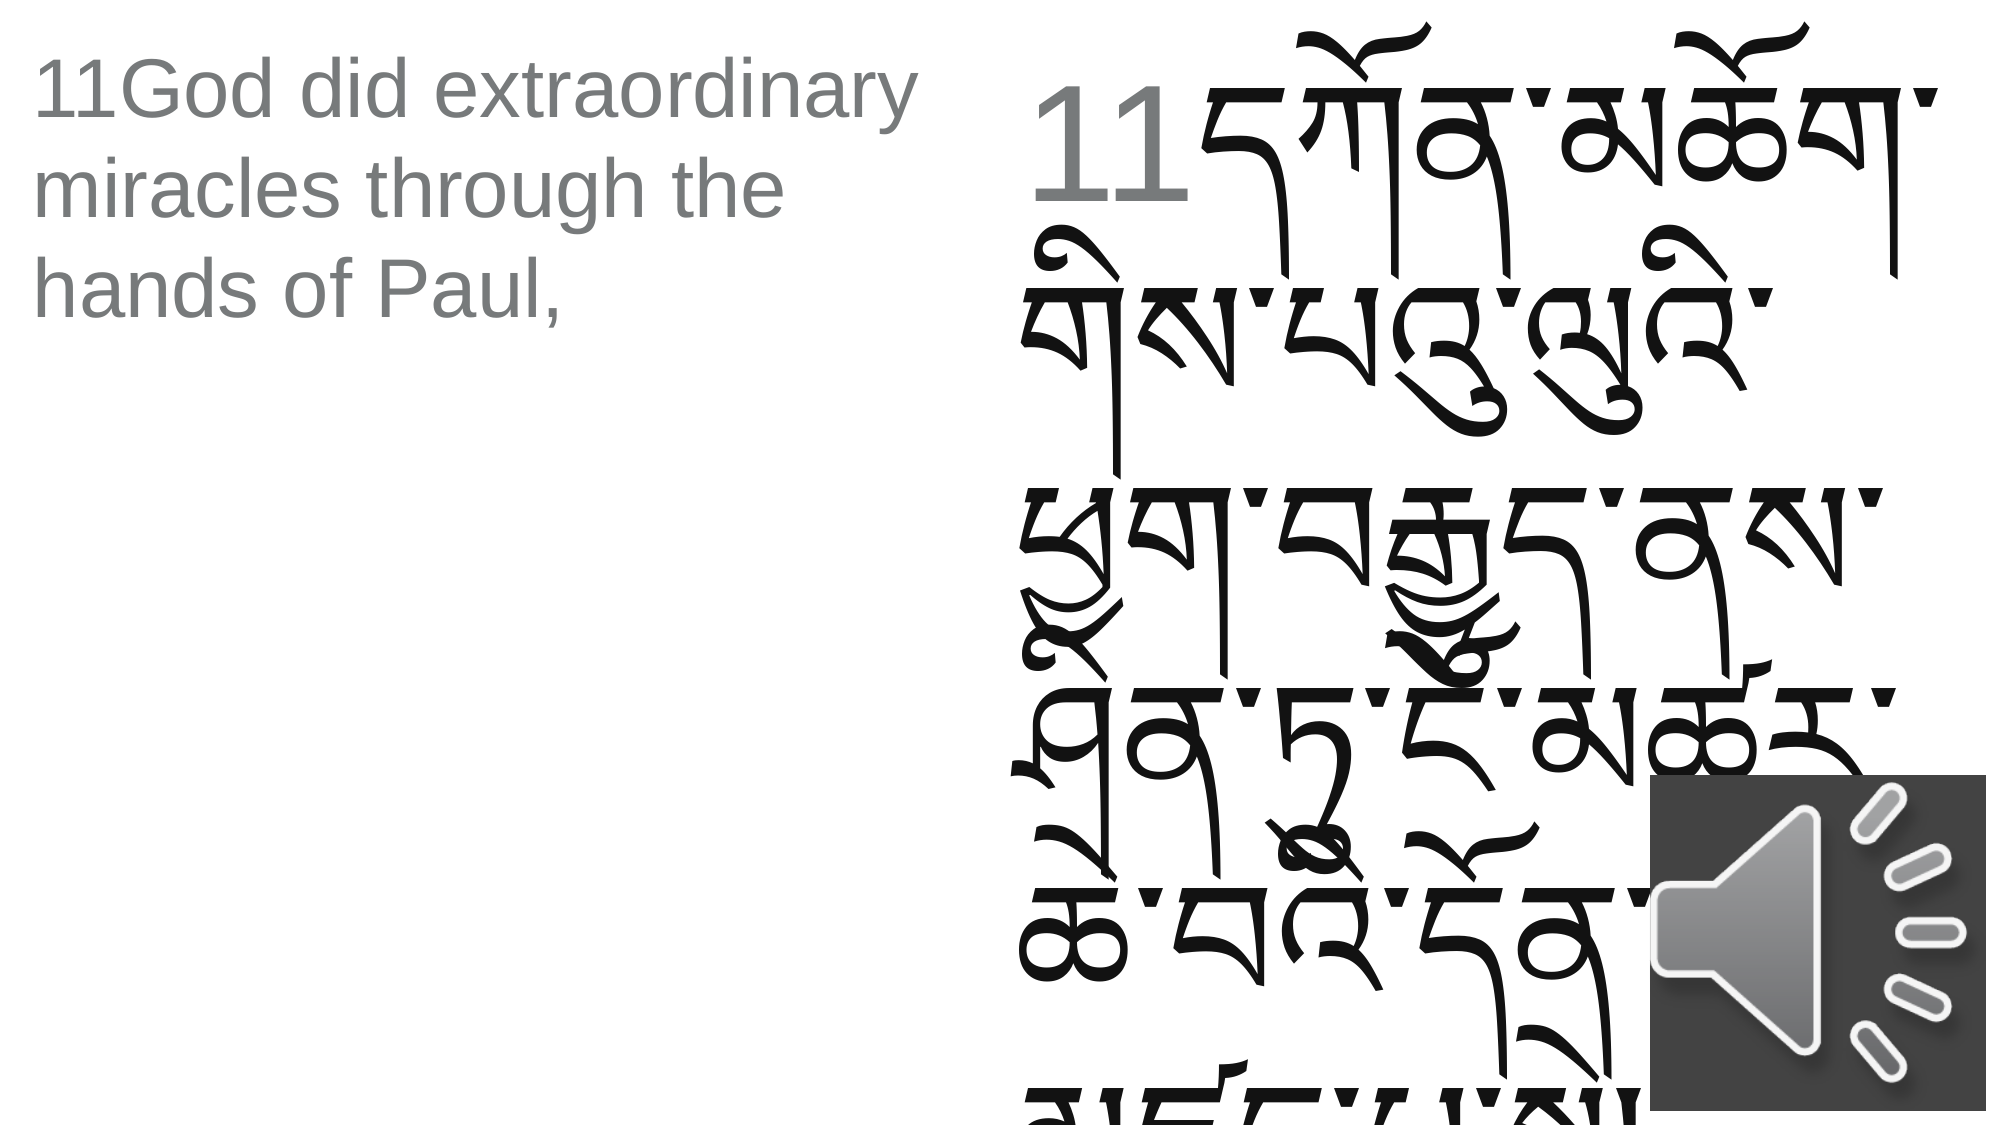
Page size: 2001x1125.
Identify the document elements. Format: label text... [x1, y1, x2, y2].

picture [1648, 773, 1987, 1112]
text_box 11God did extraordinary miracles through the hands of Paul, [18, 27, 973, 1104]
text_box 11དཀོན་མཆོག་གིས་པའུ་ལུའི་ཕྱག་བརྒྱུད་ནས་ཤིན་ཏུ་ངོ་མཚར་ཆེ་བའི་དོན་མཛད་པ་སྟེ། [999, 27, 2000, 1104]
